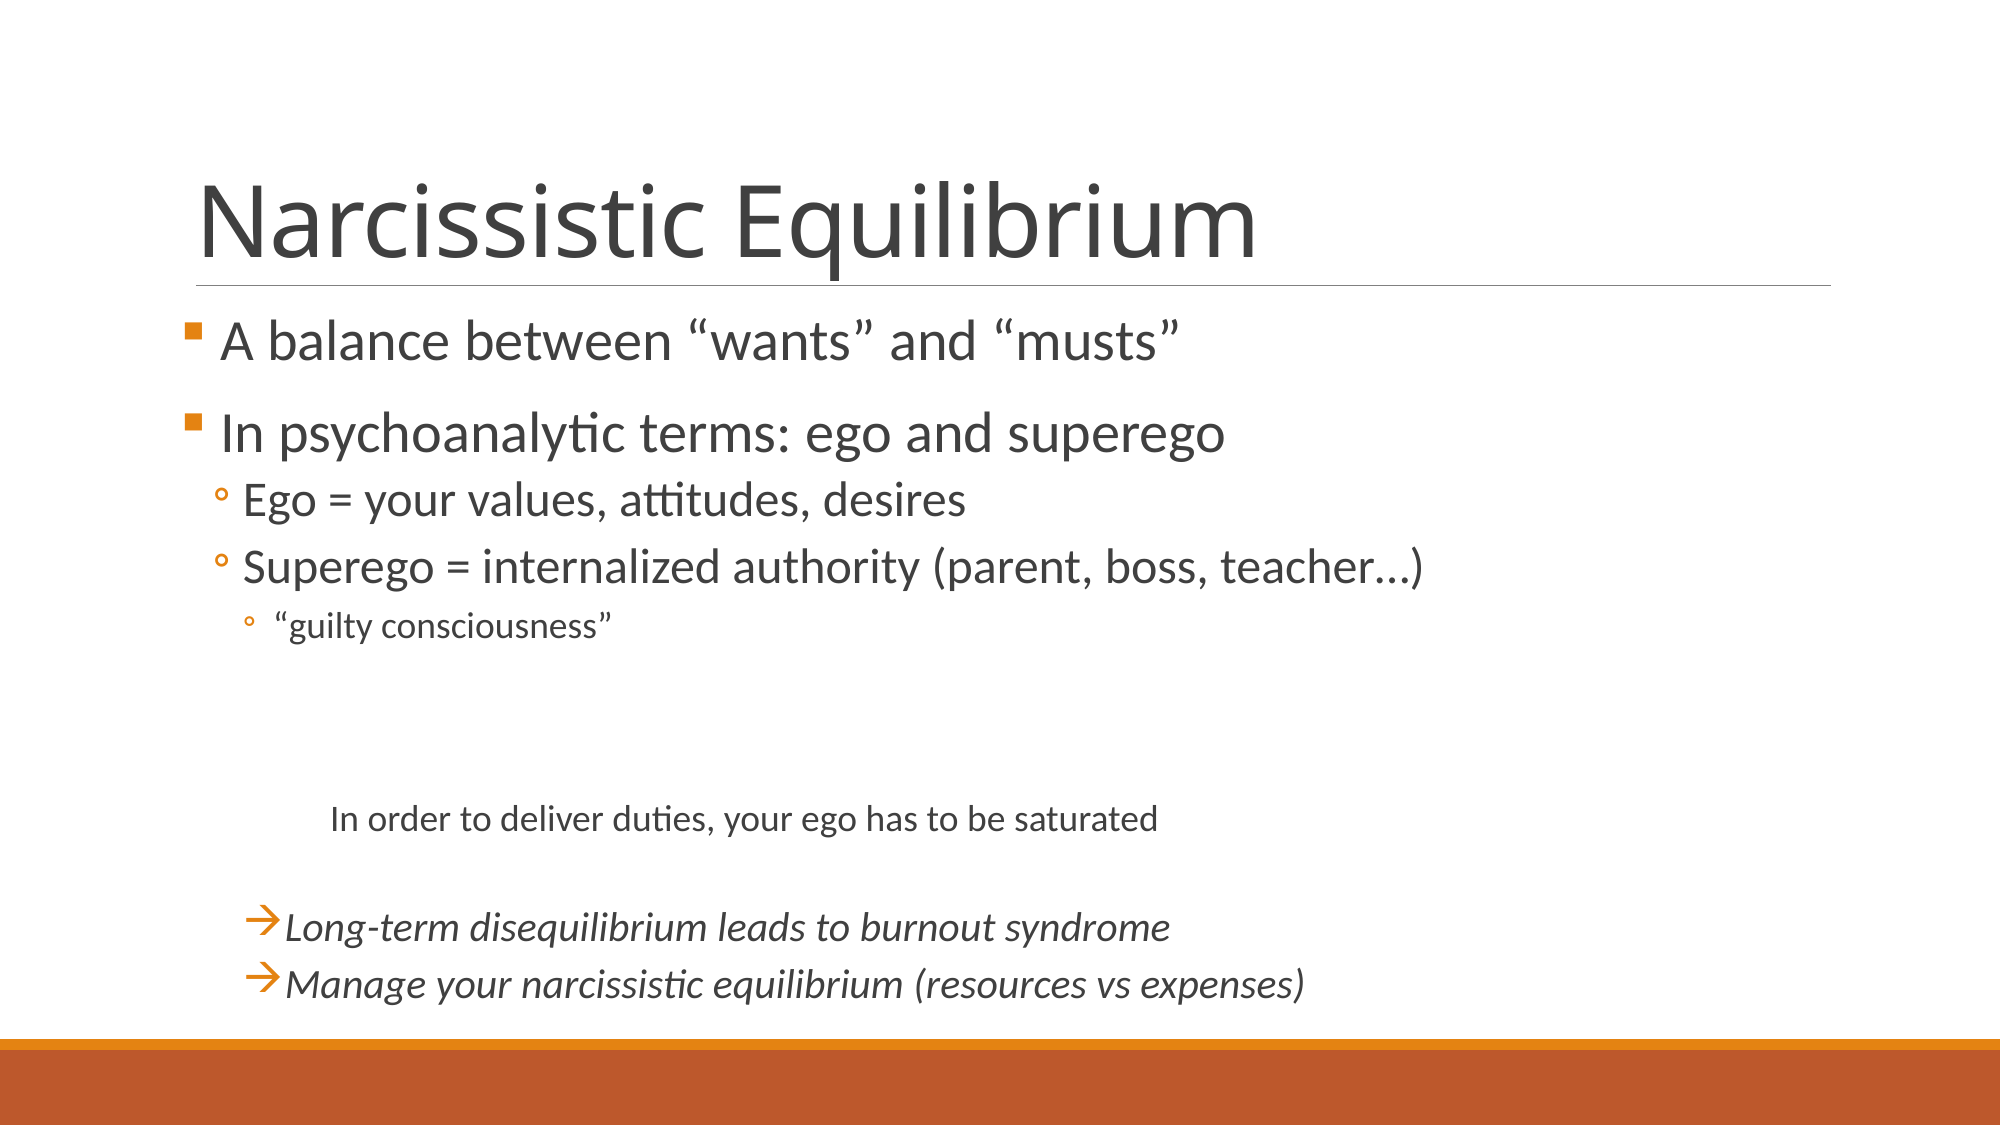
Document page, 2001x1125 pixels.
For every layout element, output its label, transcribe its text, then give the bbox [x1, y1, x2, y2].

list A balance between “wants” and “musts” In psychoanalytic terms: ego and superego Ego = your values, attitudes, desires Superego = internalized authority (parent, boss, teacher…) “guilty consciousness” In order to deliver duties, your ego has to be saturated Long-term disequilibrium leads to burnout syndrome Manage your narcissistic equilibrium (resources vs expenses) [180, 302, 1830, 1018]
title Narcissistic Equilibrium [180, 47, 1830, 285]
